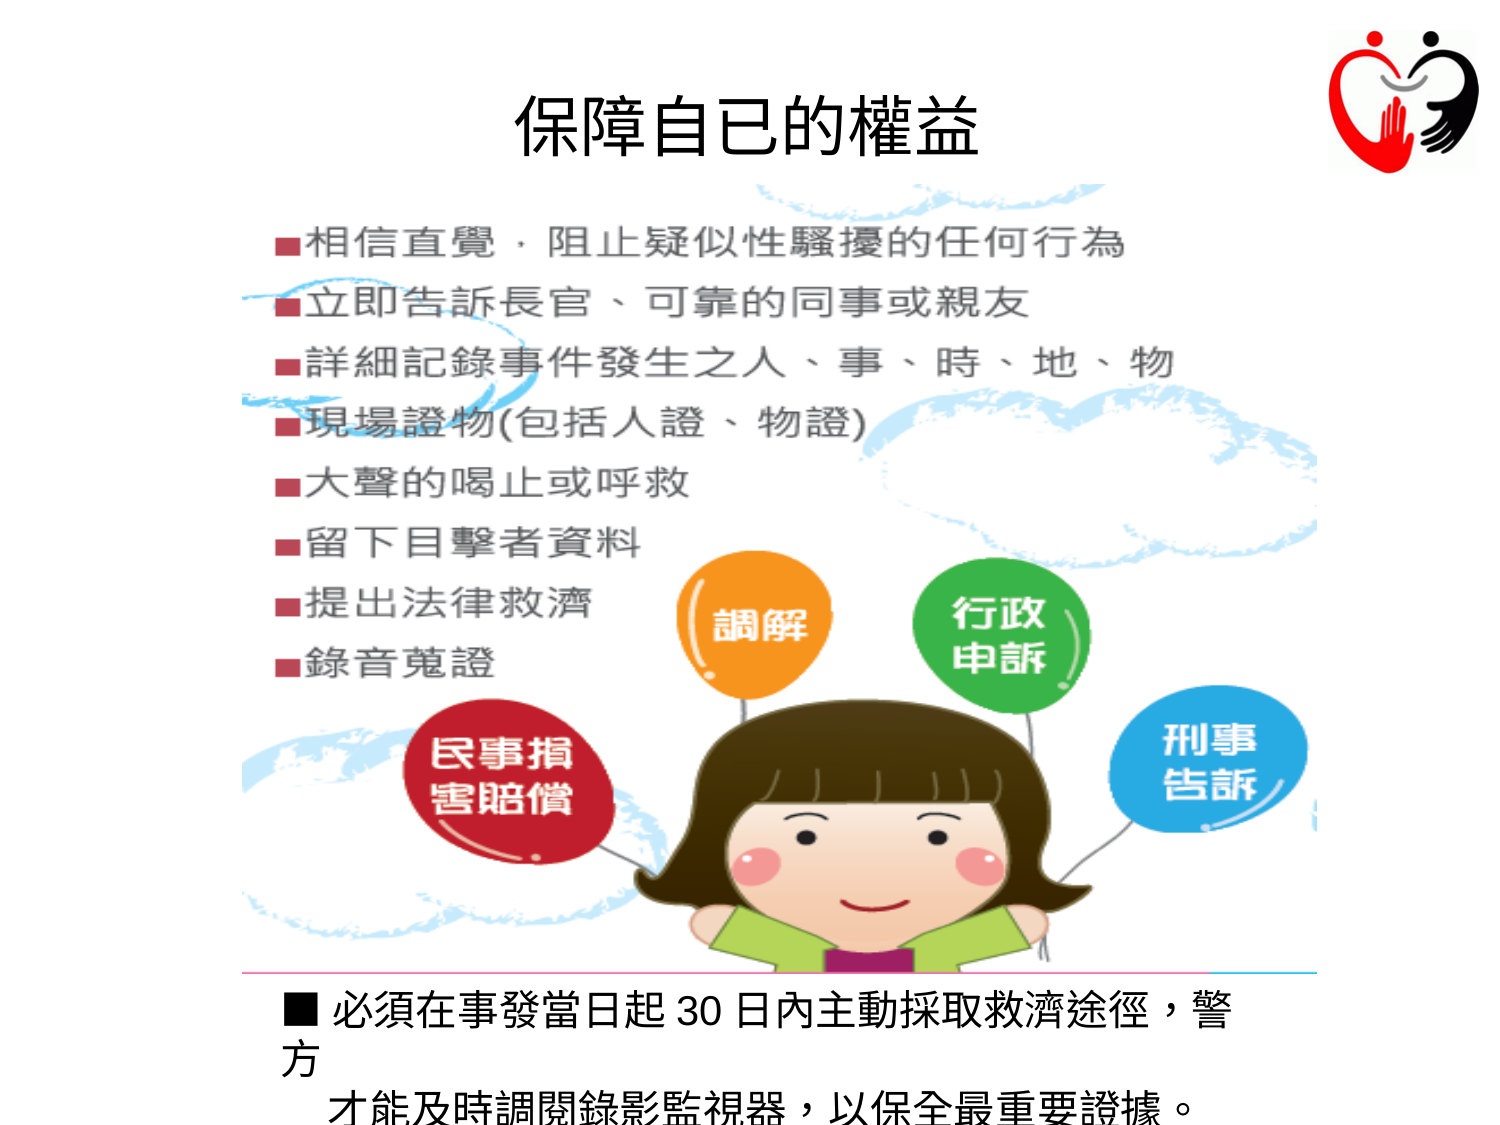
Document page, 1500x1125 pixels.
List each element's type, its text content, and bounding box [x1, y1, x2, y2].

picture [1328, 30, 1479, 175]
text_box ■必須在事發當日起30日內主動採取救濟途徑，警方 才能及時調閱錄影監視器，以保全最重要證據。 [265, 982, 1258, 1125]
title 保障自已的權益 [348, 30, 1147, 182]
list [241, 184, 1318, 974]
